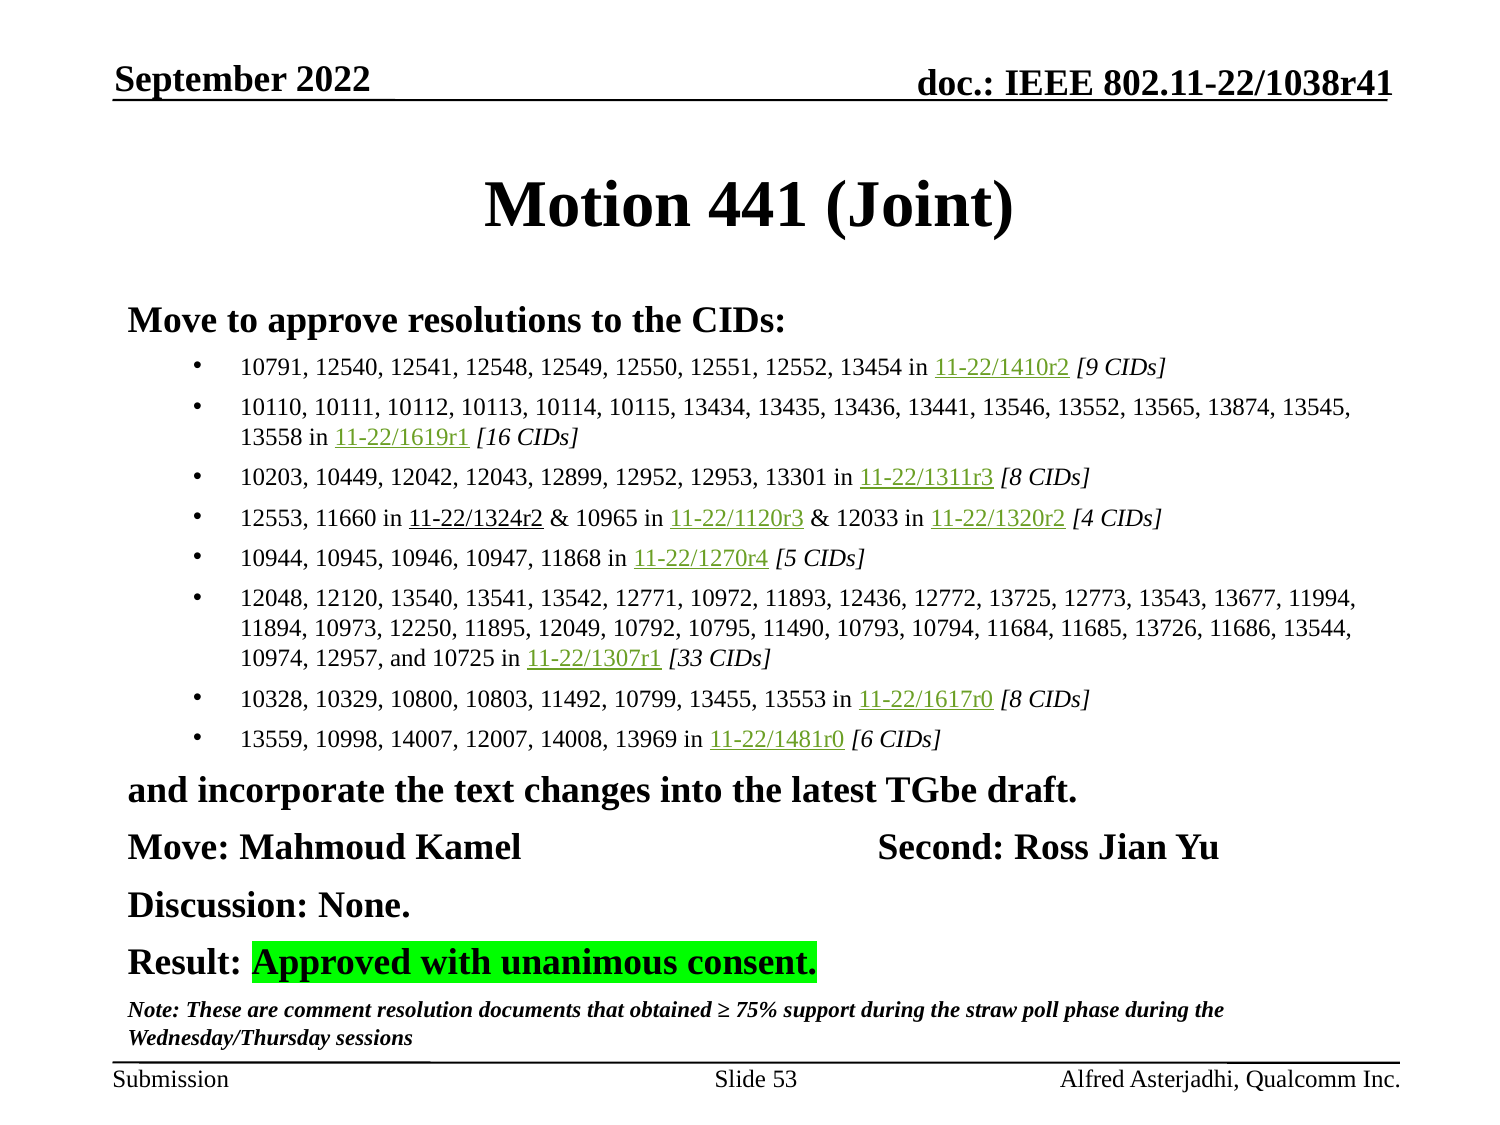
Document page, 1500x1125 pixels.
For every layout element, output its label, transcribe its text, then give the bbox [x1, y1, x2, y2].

slide_number Slide 53 [712, 1061, 800, 1123]
title Motion 441 (Joint) [112, 112, 1388, 286]
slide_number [114, 54, 423, 100]
footer Alfred Asterjadhi, Qualcomm Inc. [878, 1061, 1402, 1093]
list Move to approve resolutions to the CIDs: 10791, 12540, 12541, 12548, 12549, 12550, 12551, 12552, 13454 in 11-22/1410r2 [9 CIDs] 10110, 10111, 10112, 10113, 10114, 10115, 13434, 13435, 13436, 13441, 13546, 13552, 13565, 13874, 13545, 13558 in 11-22/1619r1 [16 CIDs] 10203, 10449, 12042, 12043, 12899, 12952, 12953, 13301 in 11-22/1311r3 [8 CIDs] 12553, 11660 in 11-22/1324r2 & 10965 in 11-22/1120r3 & 12033 in 11-22/1320r2 [4 CIDs] 10944, 10945, 10946, 10947, 11868 in 11-22/1270r4 [5 CIDs] 12048, 12120, 13540, 13541, 13542, 12771, 10972, 11893, 12436, 12772, 13725, 12773, 13543, 13677, 11994, 11894, 10973, 12250, 11895, 12049, 10792, 10795, 11490, 10793, 10794, 11684, 11685, 13726, 11686, 13544, 10974, 12957, and 10725 in 11-22/1307r1 [33 CIDs] 10328, 10329, 10800, 10803, 11492, 10799, 13455, 13553 in 11-22/1617r0 [8 CIDs] 13559, 10998, 14007, 12007, 14008, 13969 in 11-22/1481r0 [6 CIDs] and incorporate the text changes into the latest TGbe draft. Move: Mahmoud Kamel Second: Ross Jian Yu Discussion: None. Result: Approved with unanimous consent. Note: These are comment resolution documents that obtained ≥ 75% support during the straw poll phase during the Wednesday/Thursday sessions [112, 286, 1388, 1063]
